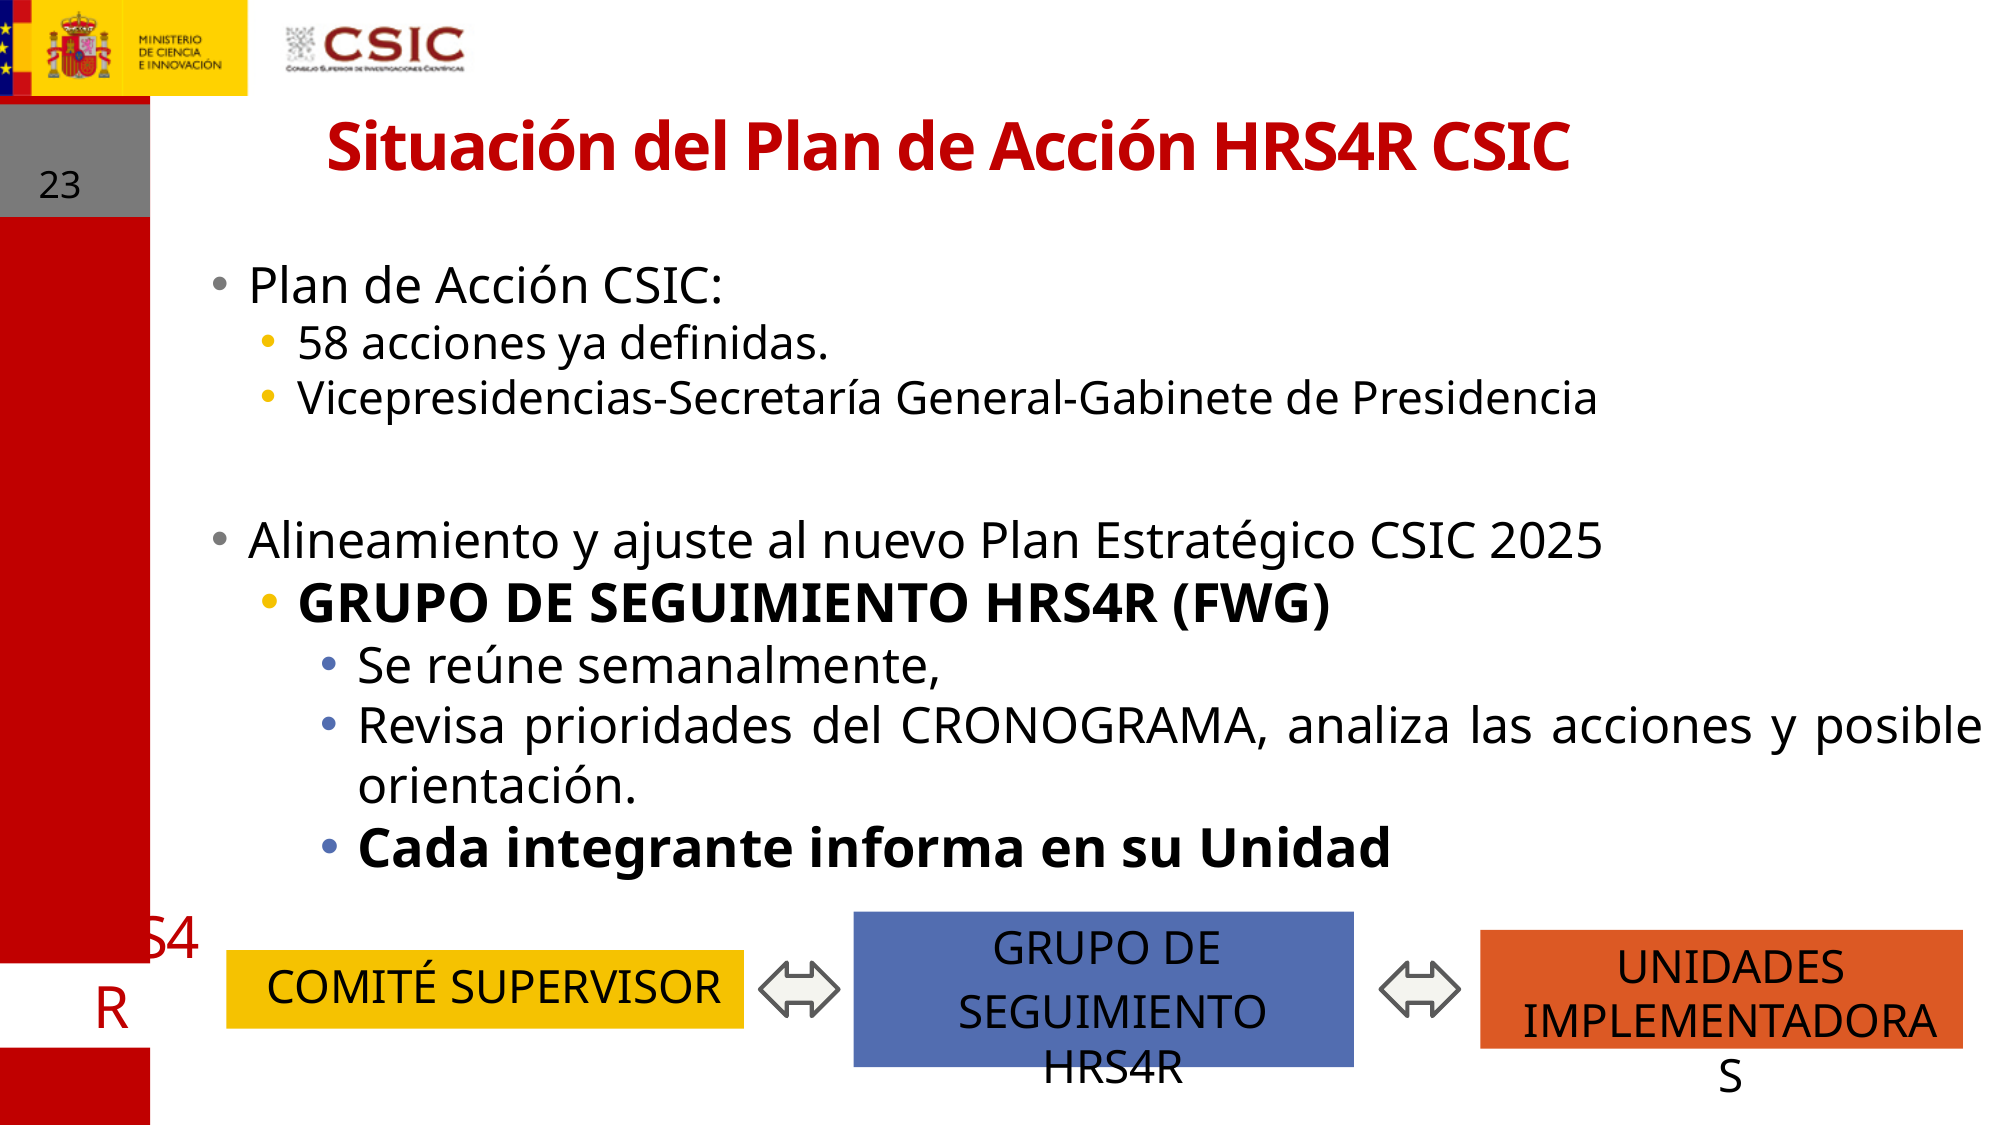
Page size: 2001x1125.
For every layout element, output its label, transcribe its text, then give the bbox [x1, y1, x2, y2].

text_box #HRS4R [0, 963, 224, 1048]
text_box 23 [20, 149, 141, 216]
text_box [757, 960, 841, 1019]
text_box UNIDADES IMPLEMENTADORAS [1480, 929, 1963, 1049]
text_box COMITÉ SUPERVISOR [226, 950, 744, 1029]
text_box [1378, 960, 1462, 1019]
list Plan de Acción CSIC: 58 acciones ya definidas. Vicepresidencias-Secretaría General-Gabinete de Presidencia Alineamiento y ajuste al nuevo Plan Estratégico CSIC 2025 GRUPO DE SEGUIMIENTO HRS4R (FWG) Se reúne semanalmente, Revisa prioridades del CRONOGRAMA, analiza las acciones y posible orientación. Cada integrante informa en su Unidad [177, 246, 2000, 1096]
title Situación del Plan de Acción HRS4R CSIC [311, 96, 1916, 216]
picture [0, 0, 484, 96]
text_box GRUPO DE SEGUIMIENTO HRS4R [853, 911, 1354, 1068]
